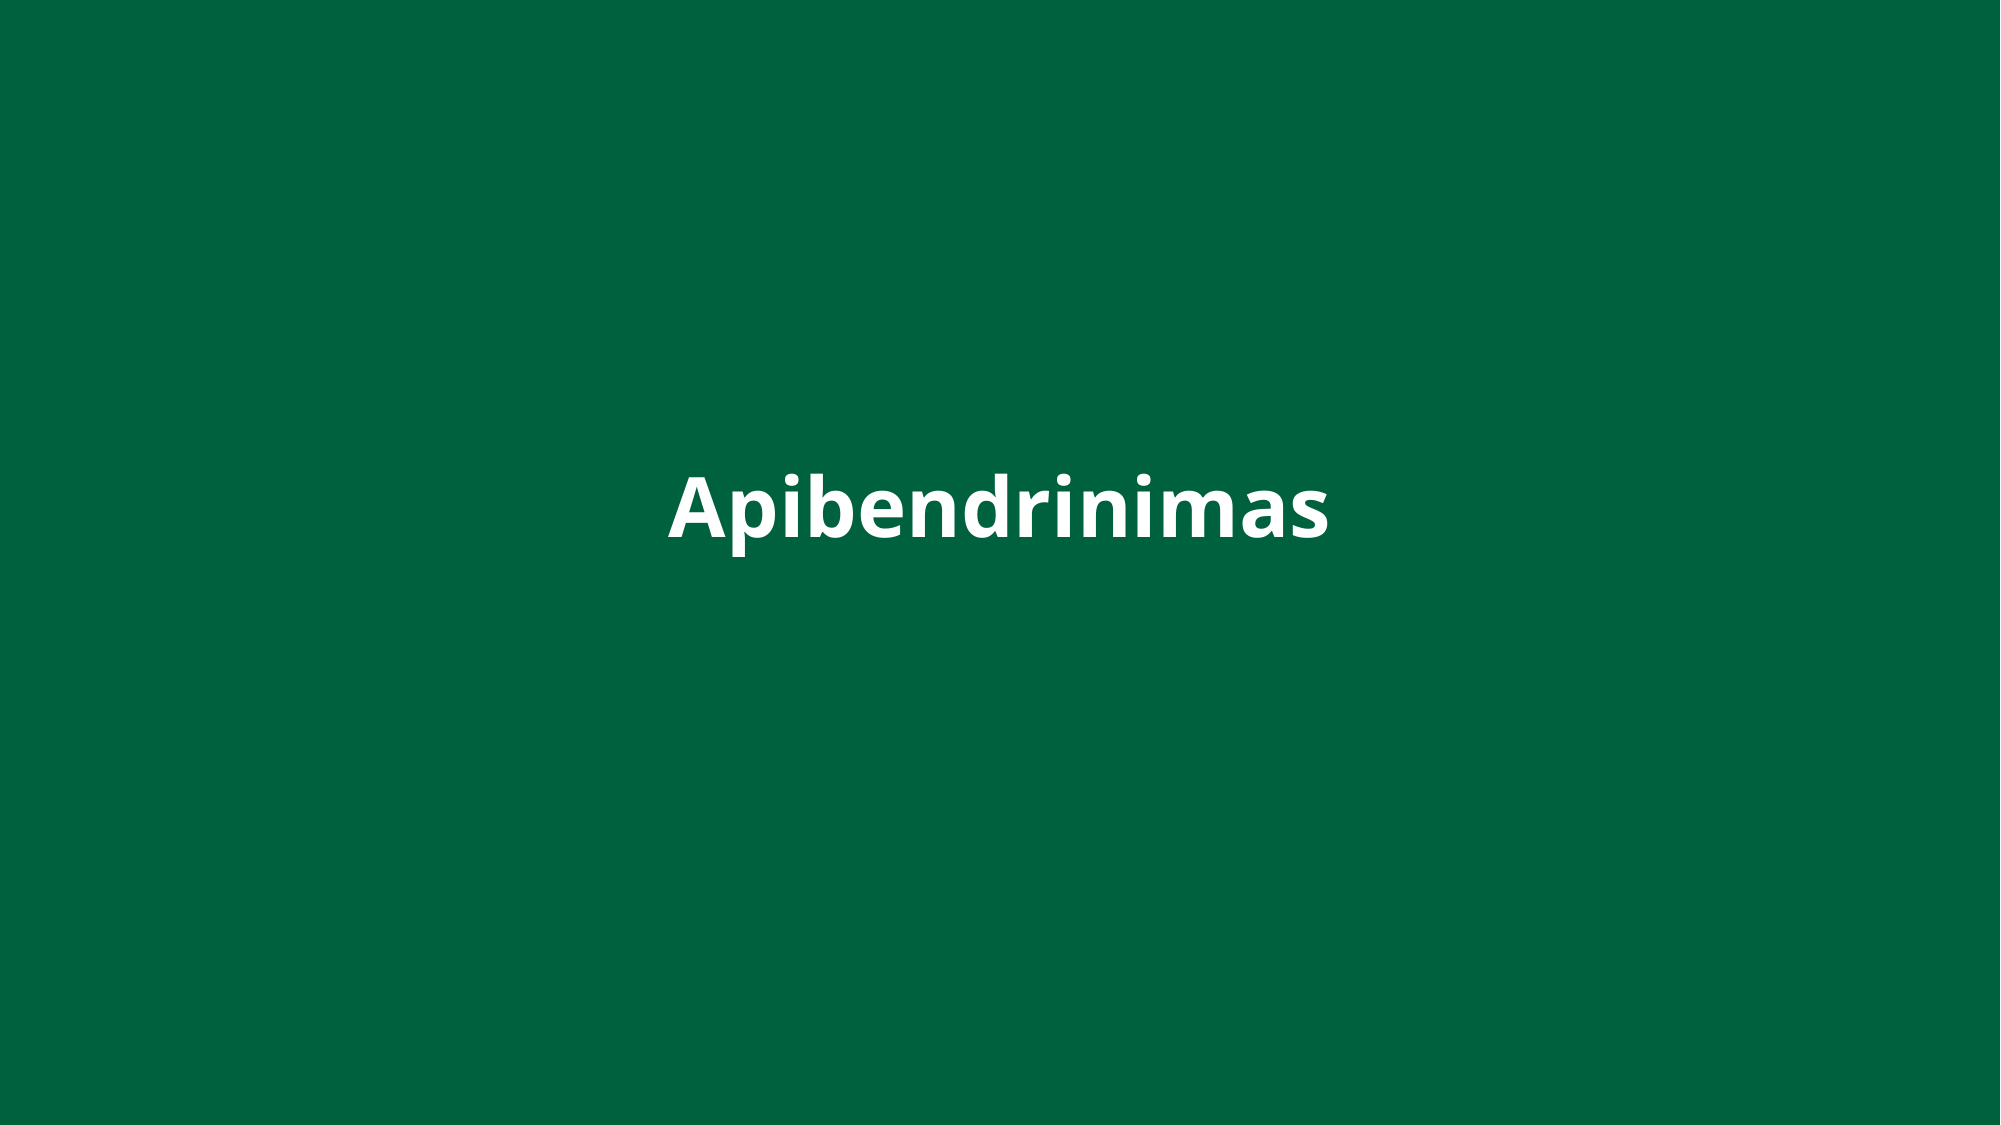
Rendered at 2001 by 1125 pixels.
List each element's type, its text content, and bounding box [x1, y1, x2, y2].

text_box [0, 0, 2000, 1125]
text_box Apibendrinimas [654, 446, 1346, 562]
